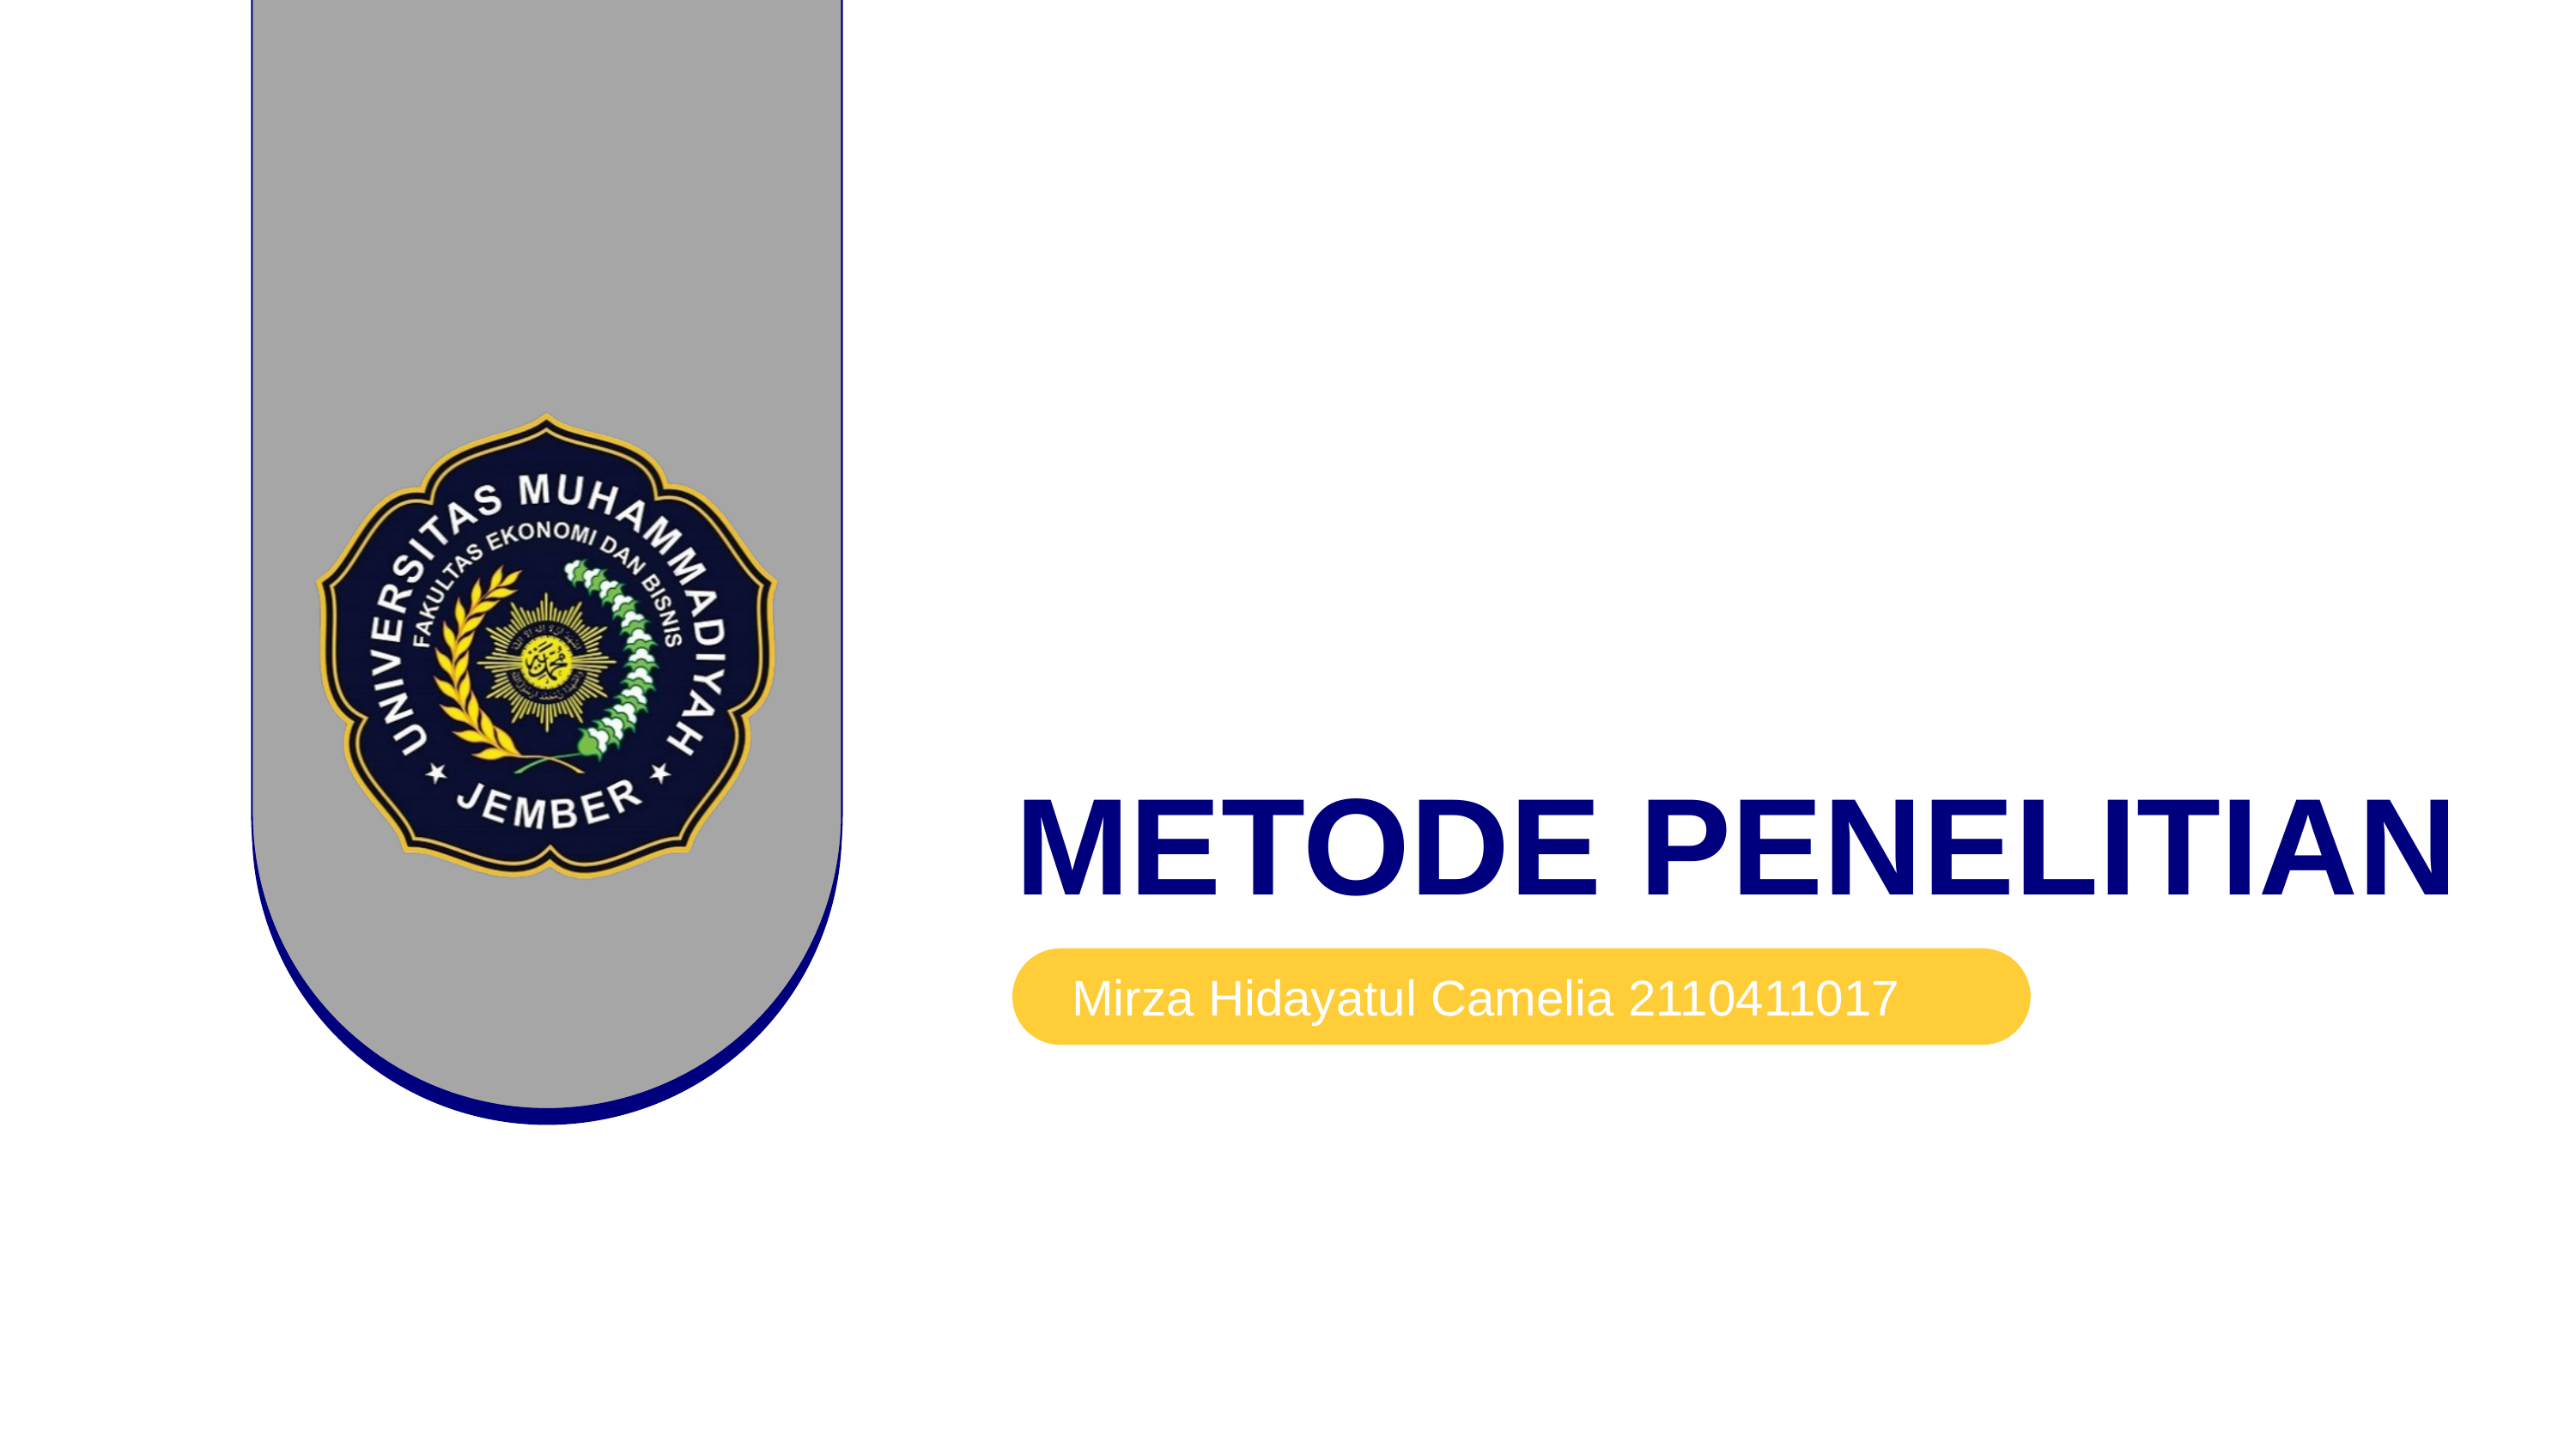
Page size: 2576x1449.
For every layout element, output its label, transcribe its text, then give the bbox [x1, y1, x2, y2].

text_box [252, 0, 842, 1125]
text_box METODE PENELITIAN [1014, 330, 2467, 924]
picture [270, 367, 824, 920]
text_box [1012, 948, 2032, 1046]
